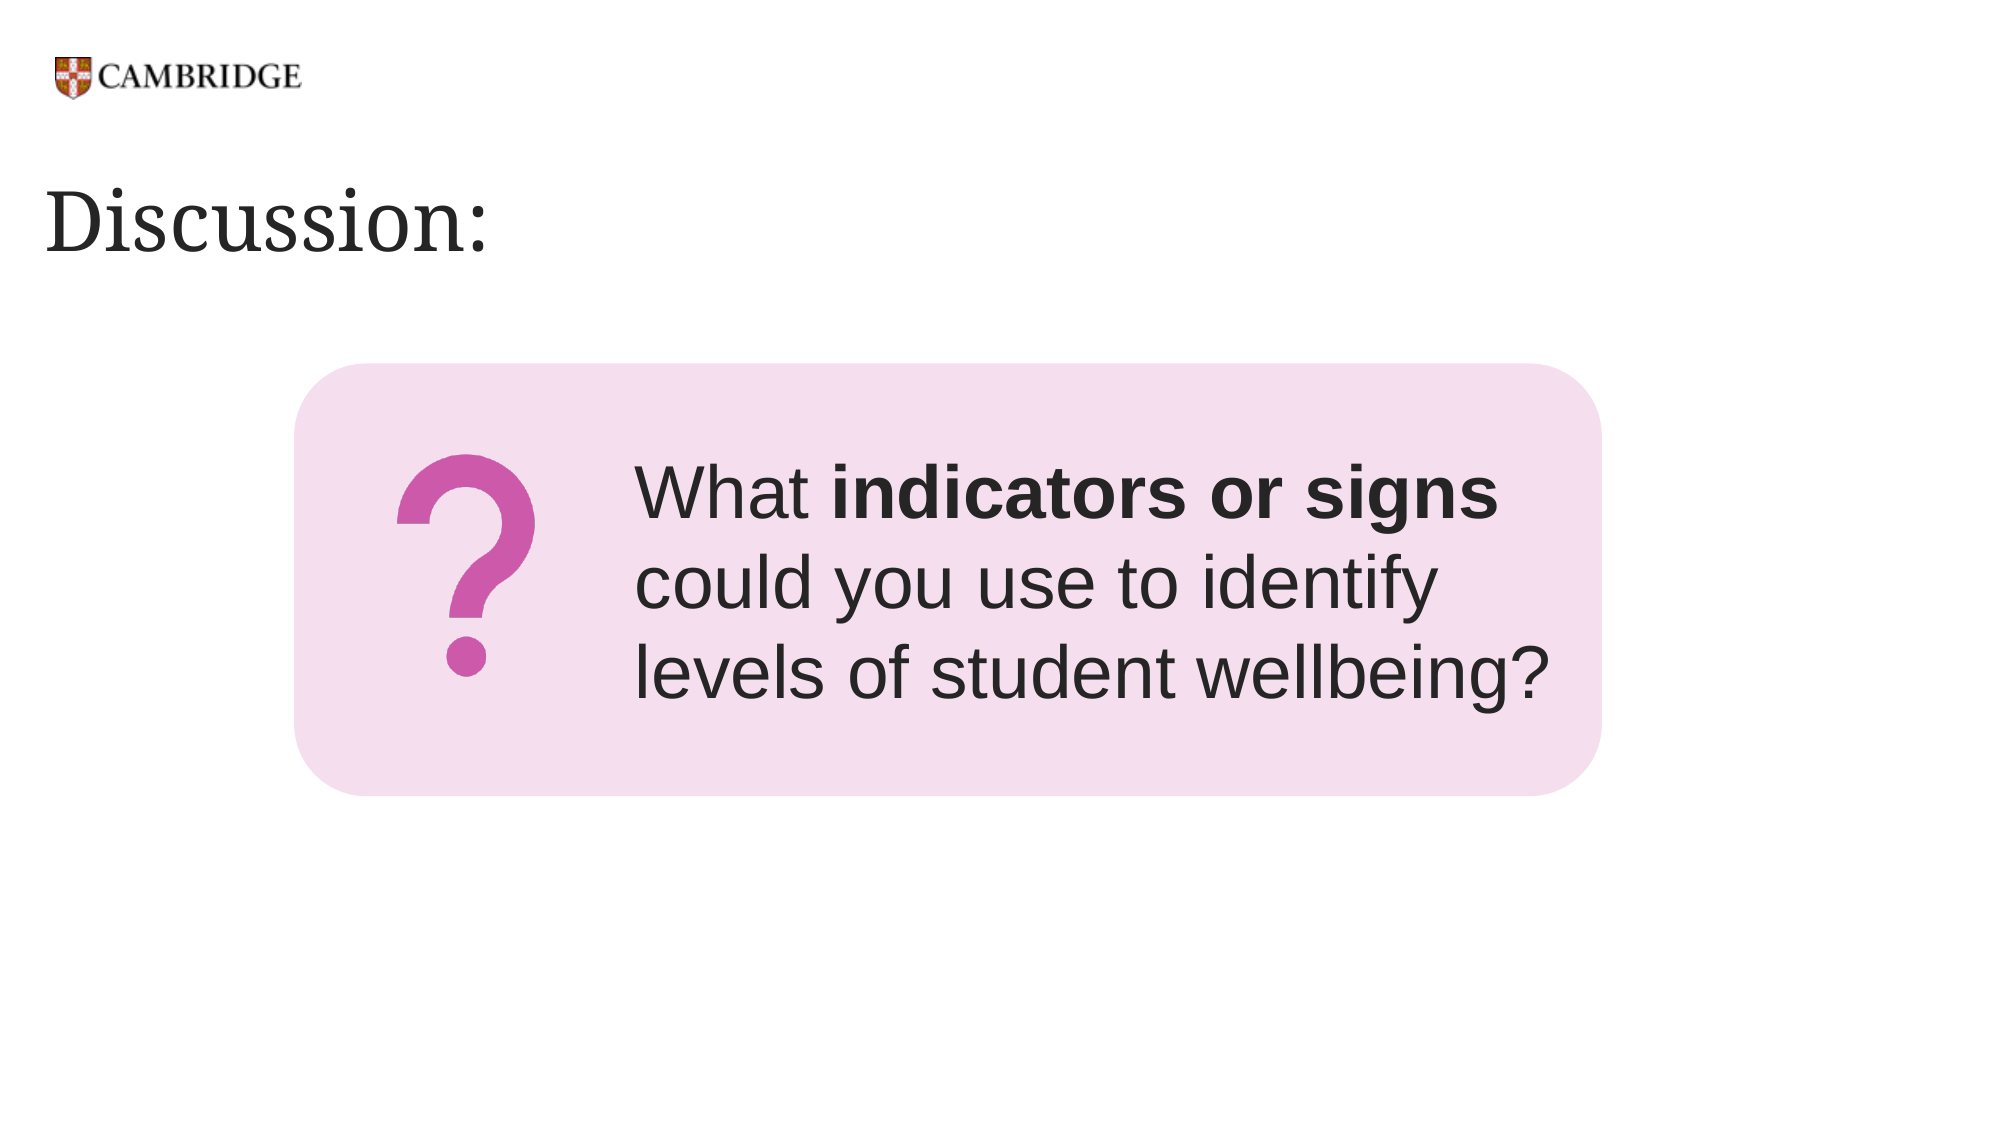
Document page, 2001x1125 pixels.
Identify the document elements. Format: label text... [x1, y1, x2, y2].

text_box [293, 362, 1603, 798]
picture [336, 435, 595, 695]
picture [55, 57, 302, 100]
title Discussion: [29, 165, 1937, 284]
text_box What indicators or signs could you use to identify levels of student wellbeing? [619, 435, 1599, 721]
